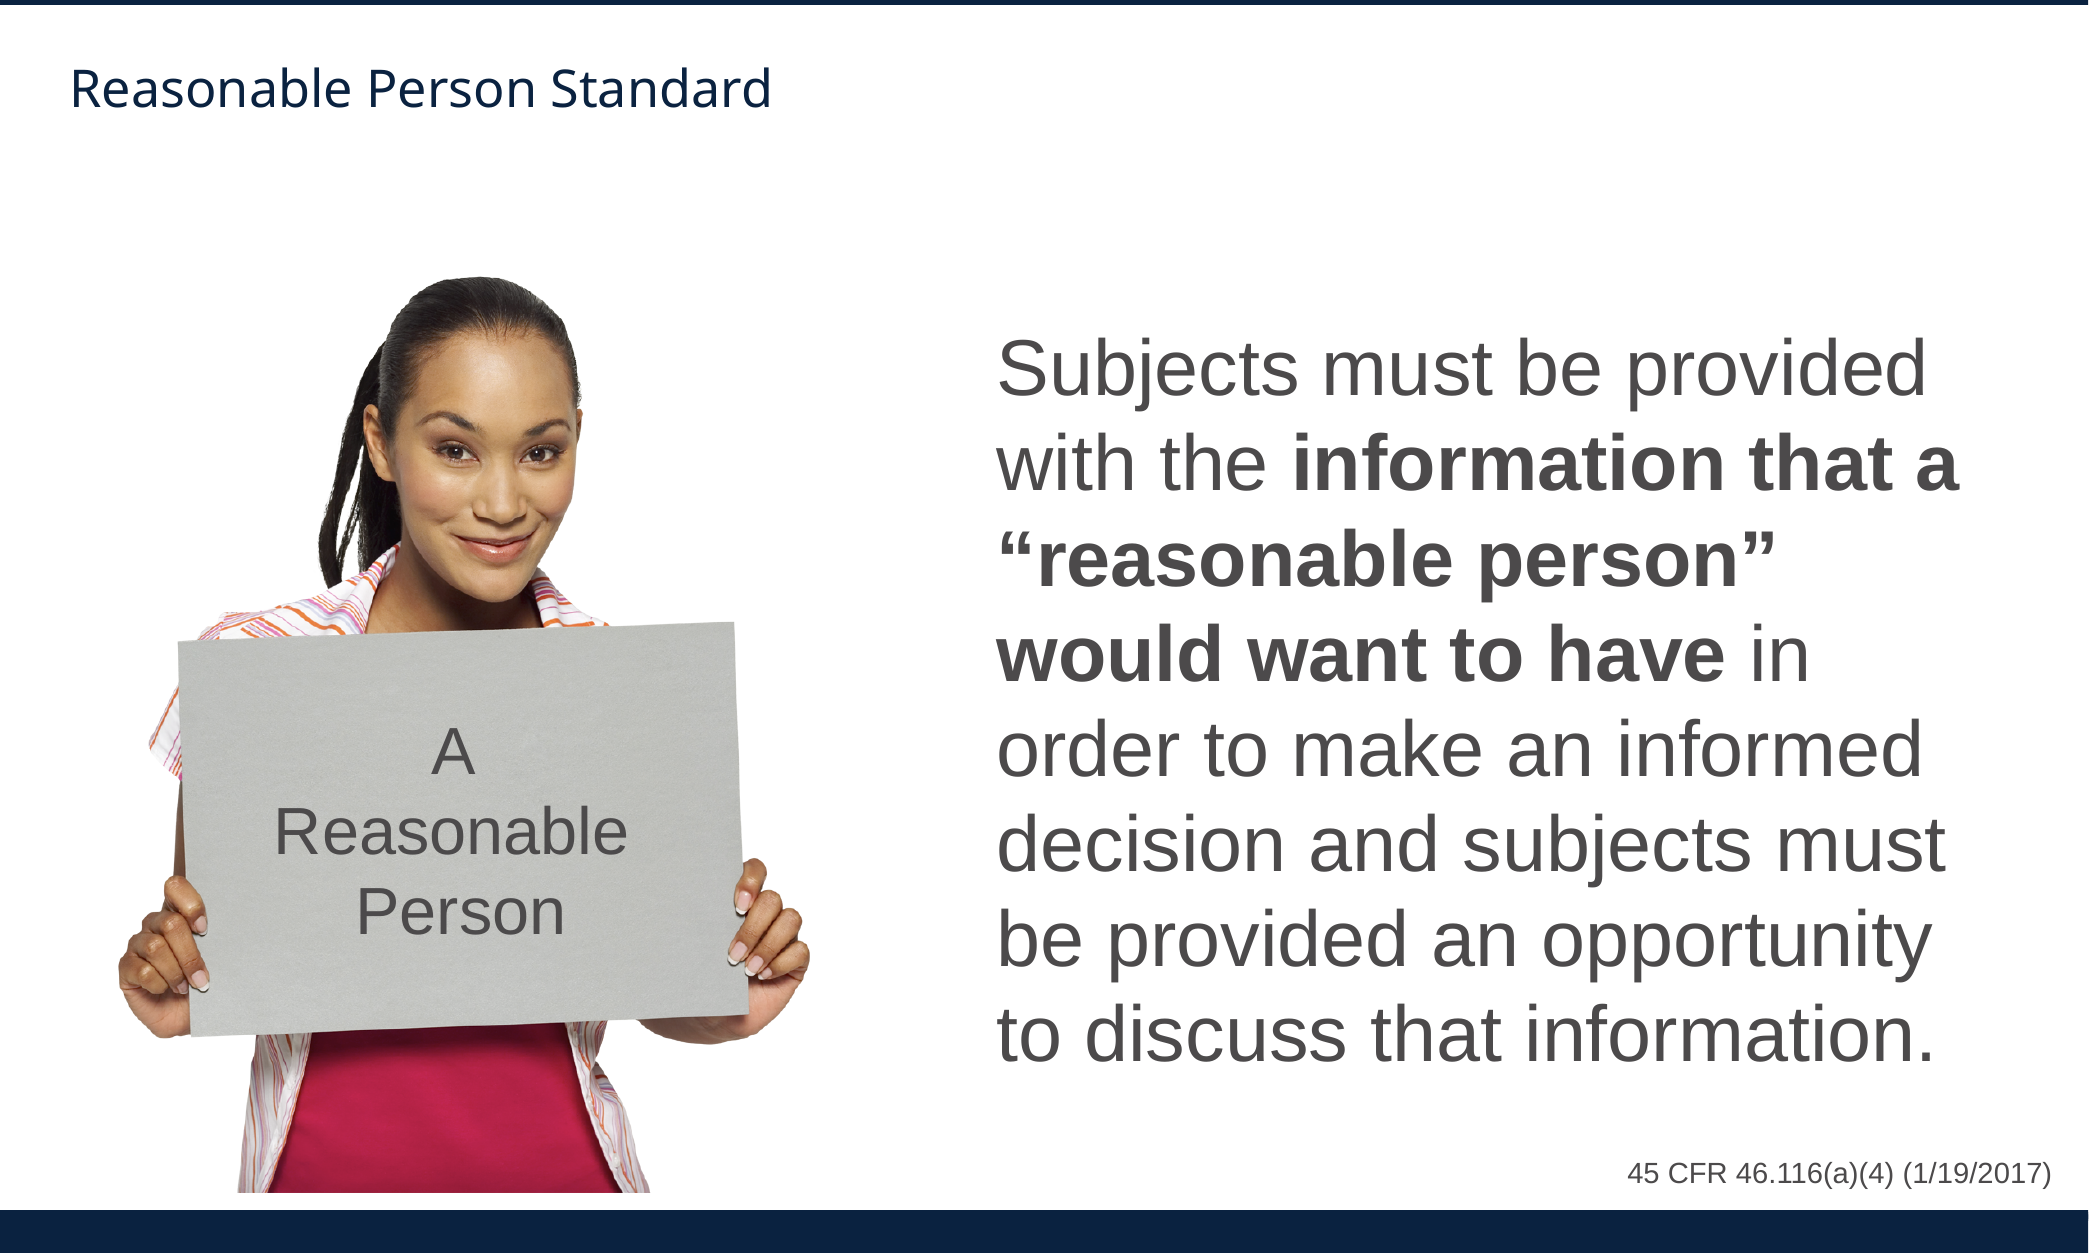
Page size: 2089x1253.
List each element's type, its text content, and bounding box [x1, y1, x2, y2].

picture [101, 259, 827, 1194]
text_box 45 CFR 46.116(a)(4) (1/19/2017) [1612, 1146, 2088, 1197]
text_box Subjects must be provided with the information that a “reasonable person” would want to have in order to make an informed decision and subjects must be provided an opportunity to discuss that information. [981, 309, 2026, 1085]
title Reasonable Person Standard [69, 55, 1492, 120]
